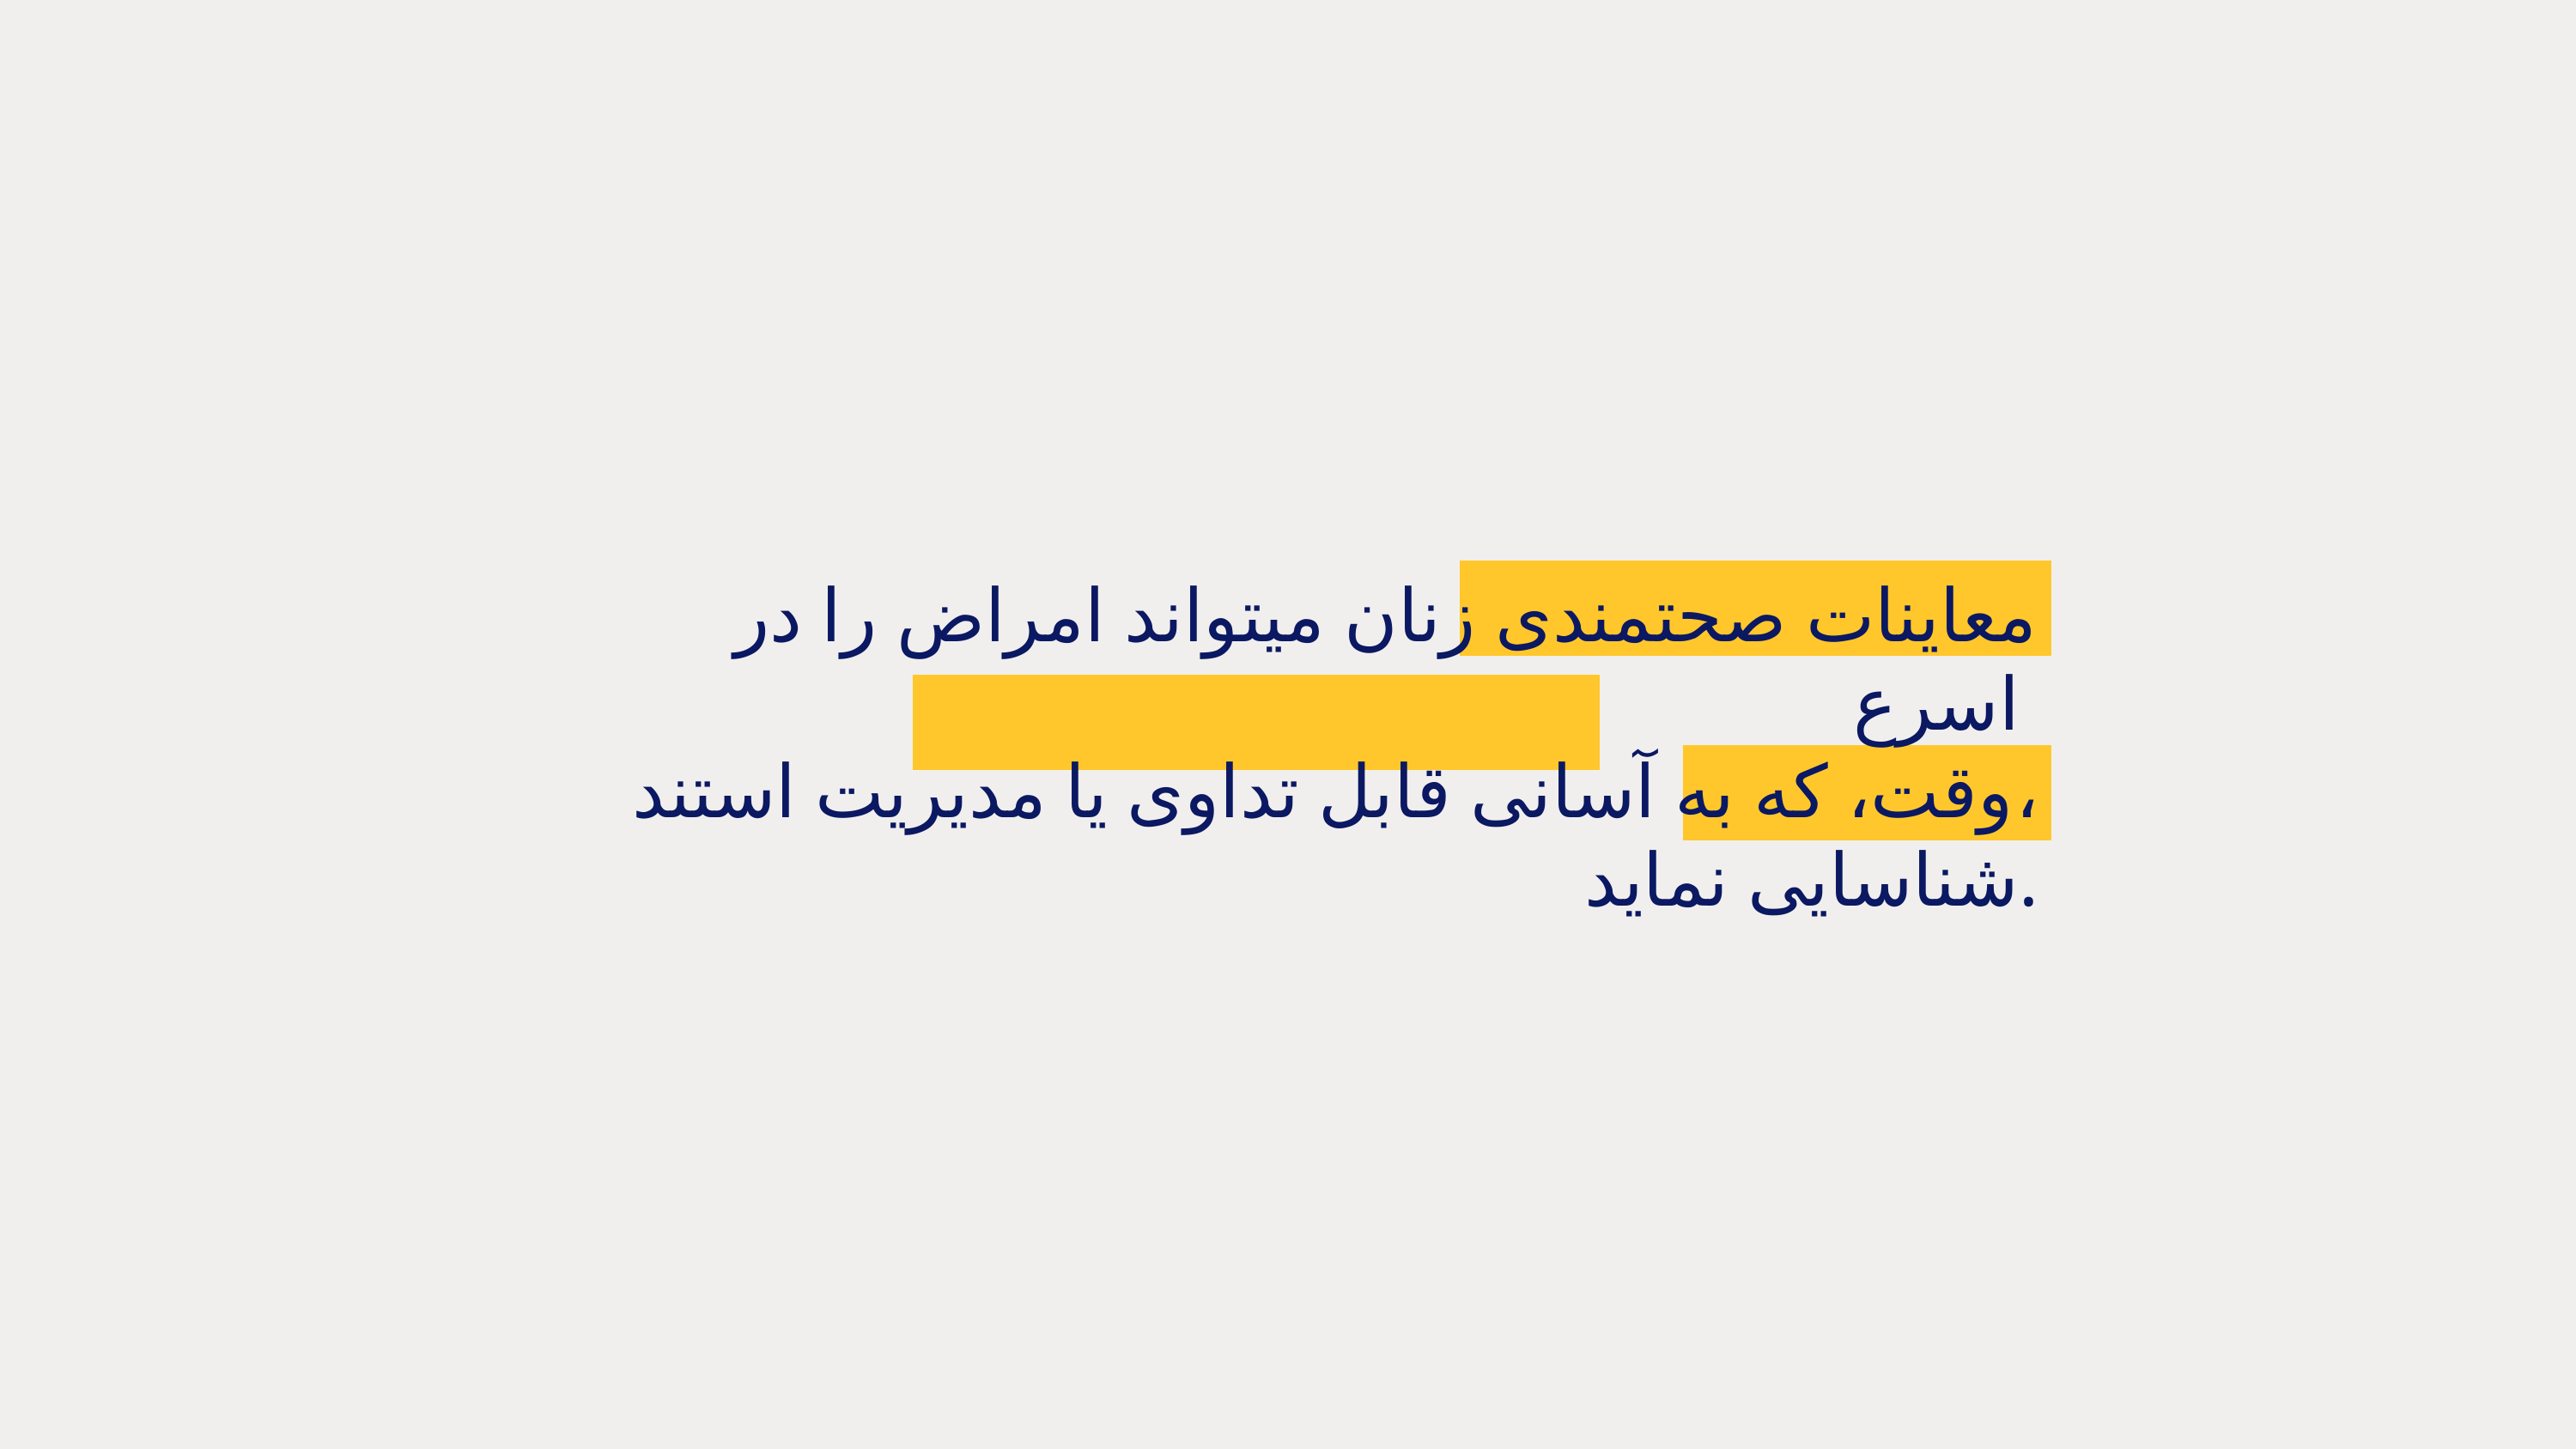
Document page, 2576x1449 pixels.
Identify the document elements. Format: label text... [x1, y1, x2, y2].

text_box معاینات صحتمندی زنان میتواند امراض را در اسرع وقت، که به آسانی قابل تداوی یا مدیریت استند، شناسایی نماید. [599, 561, 2052, 927]
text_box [912, 674, 1600, 771]
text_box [1682, 744, 2052, 841]
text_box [1459, 560, 2052, 657]
